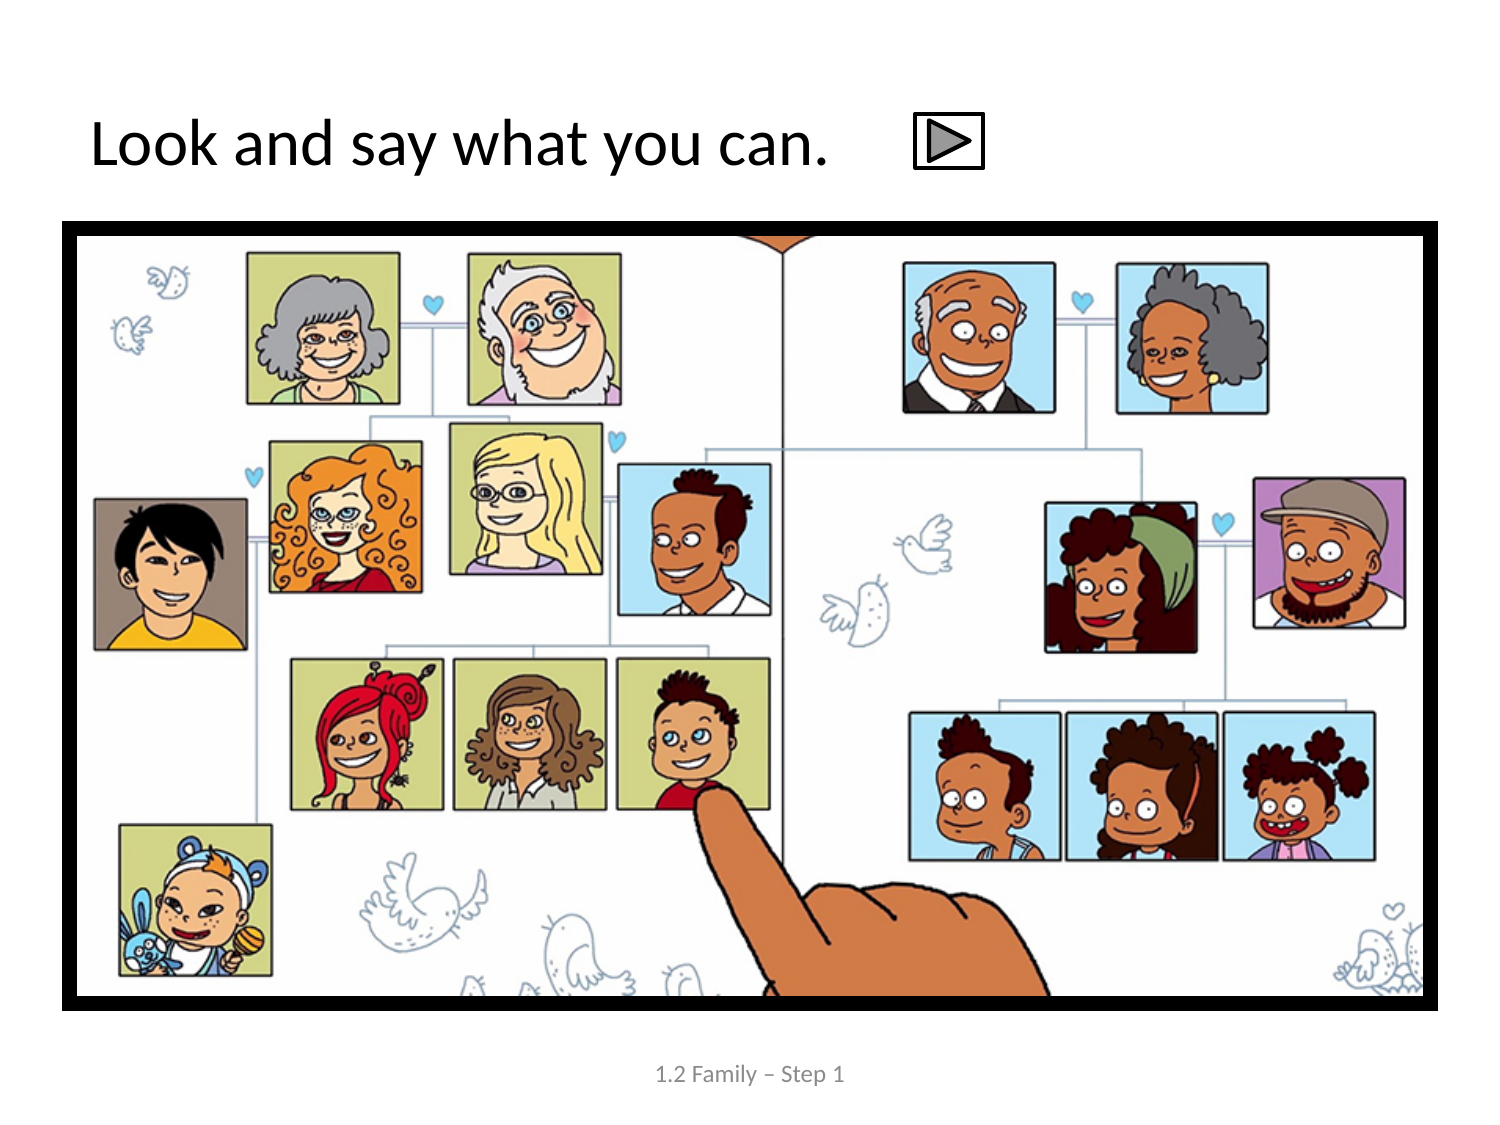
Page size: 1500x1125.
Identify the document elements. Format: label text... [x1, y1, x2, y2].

title Look and say what you can. [75, 45, 1425, 221]
picture [76, 235, 1424, 997]
footer 1.2 Family – Step 1 [512, 1042, 988, 1103]
text_box [913, 112, 985, 170]
